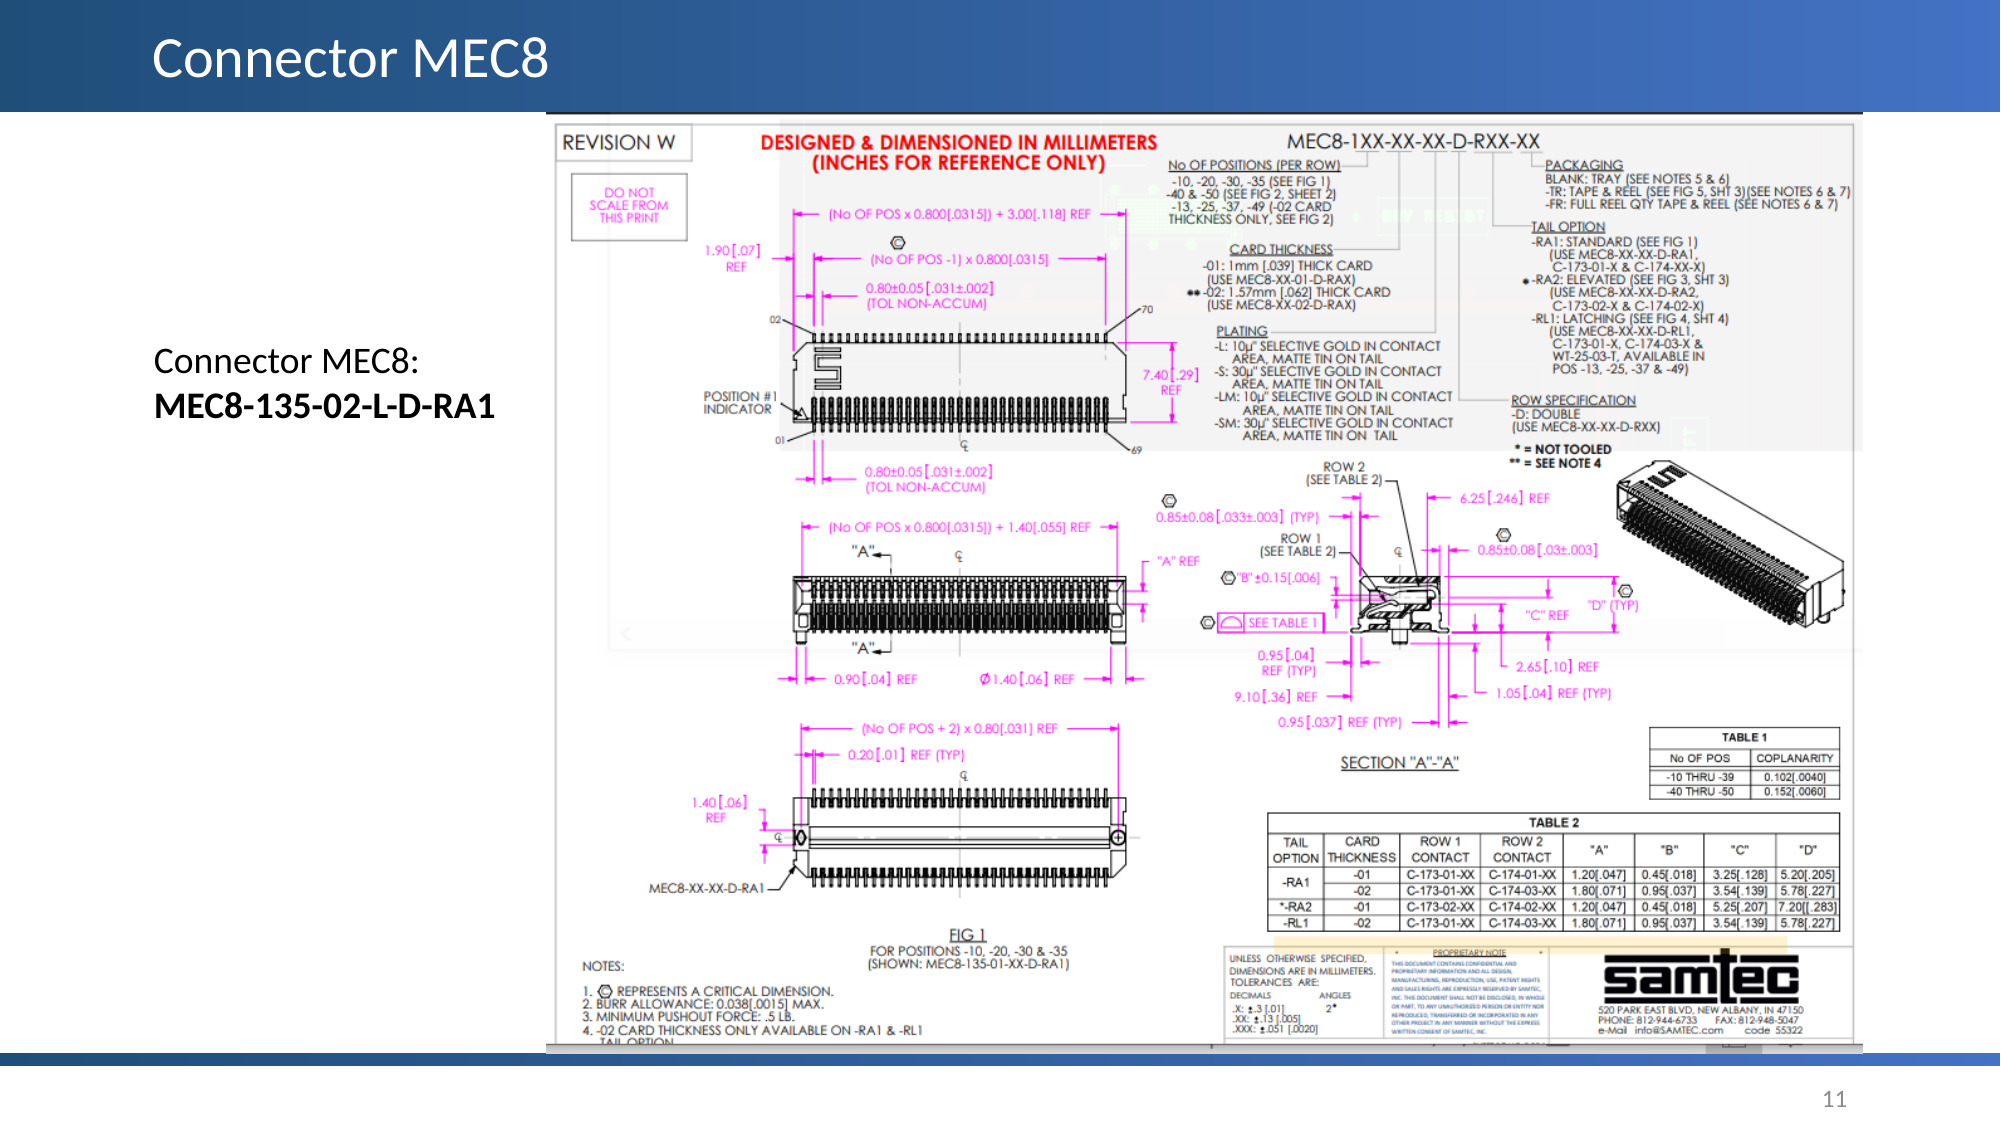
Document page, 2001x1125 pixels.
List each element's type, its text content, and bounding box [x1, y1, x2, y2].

text_box Connector MEC8: MEC8-135-02-L-D-RA1 [139, 328, 511, 434]
text_box Connector MEC8 [137, 11, 803, 96]
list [546, 112, 1863, 1054]
slide_number 11 [1412, 1067, 1863, 1125]
